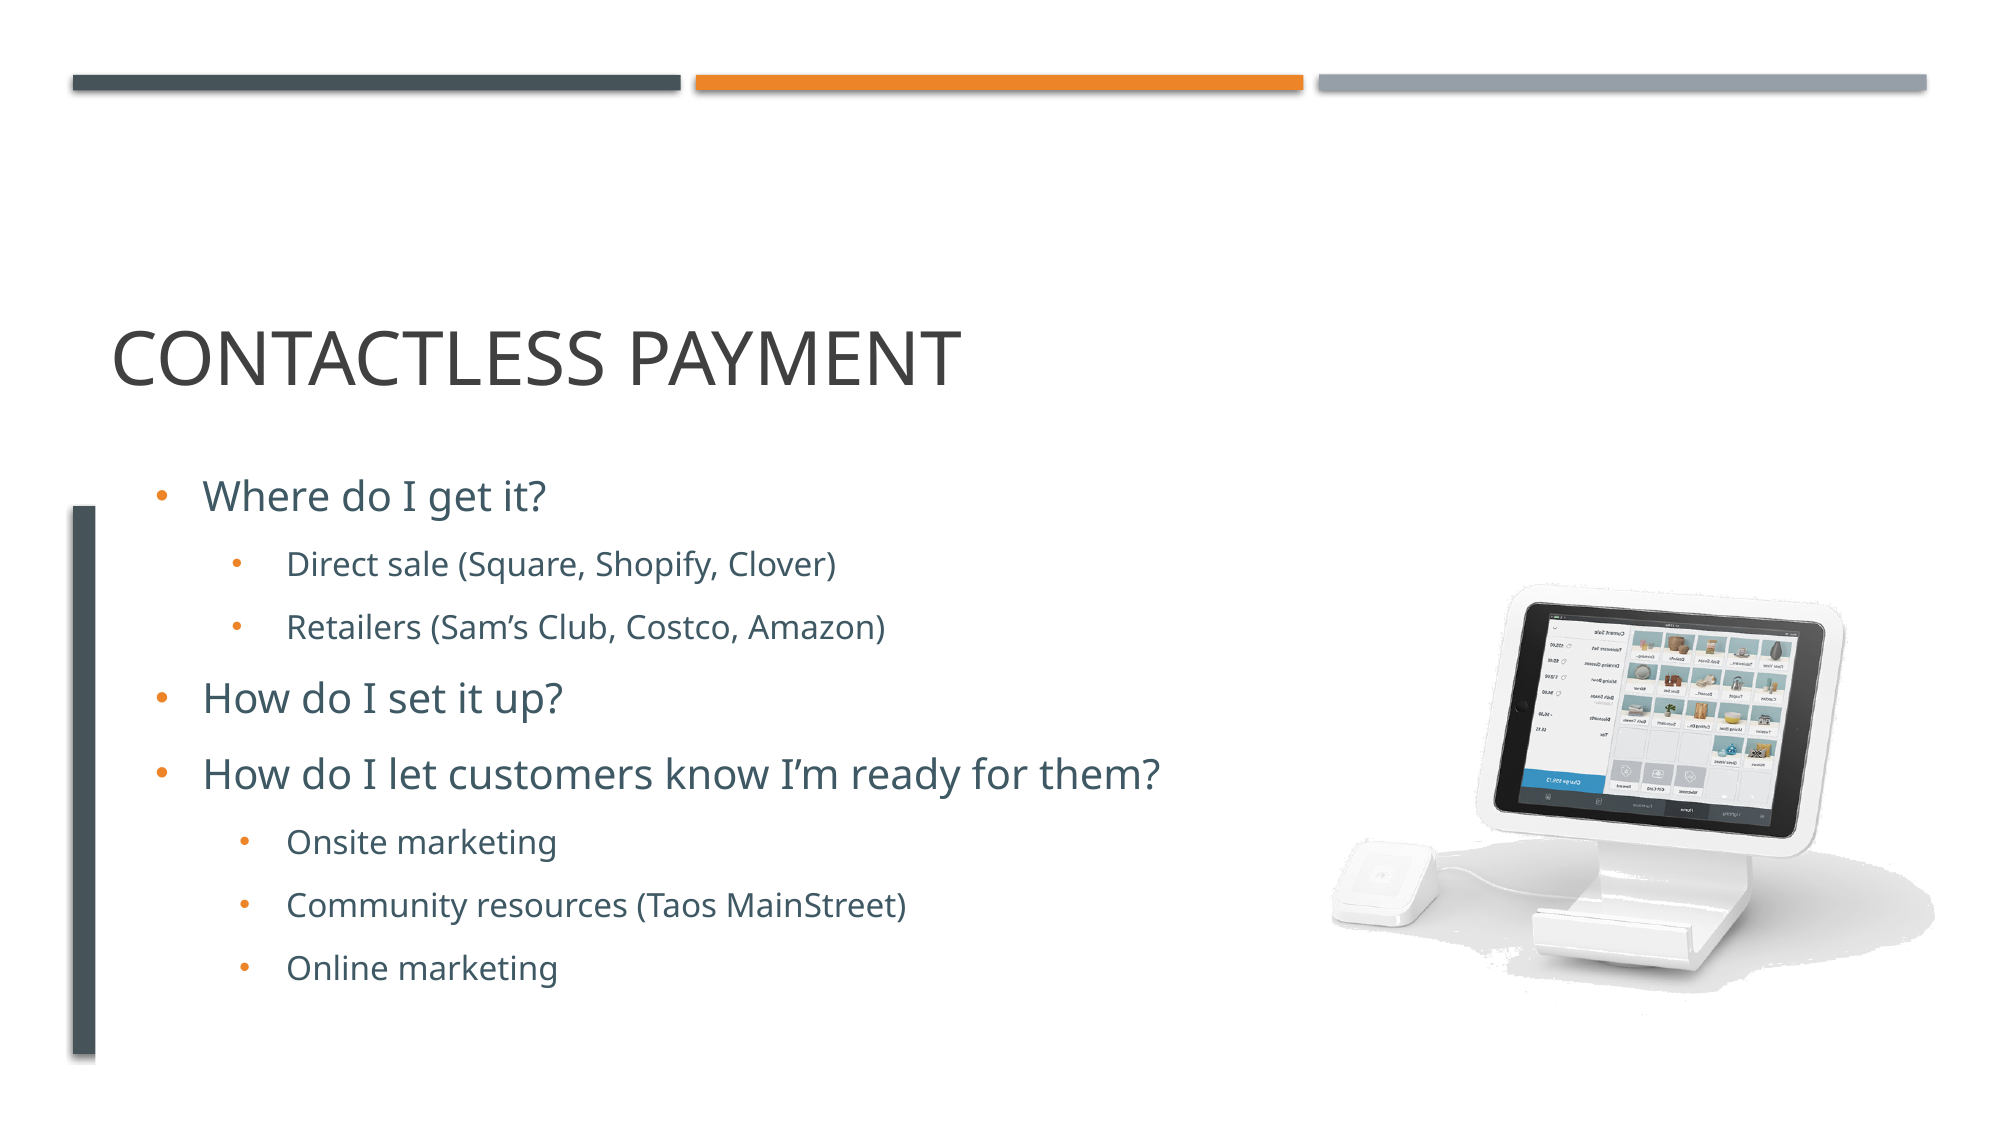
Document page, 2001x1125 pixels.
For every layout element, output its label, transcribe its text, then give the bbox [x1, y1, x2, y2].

picture [999, 481, 2000, 1125]
title Contactless payment [95, 167, 1899, 410]
subtitle Where do I get it? Direct sale (Square, Shopify, Clover) Retailers (Sam’s Club, Costco, Amazon) How do I set it up? How do I let customers know I’m ready for them? Onsite marketing Community resources (Taos MainStreet) Online marketing [95, 457, 2000, 1071]
